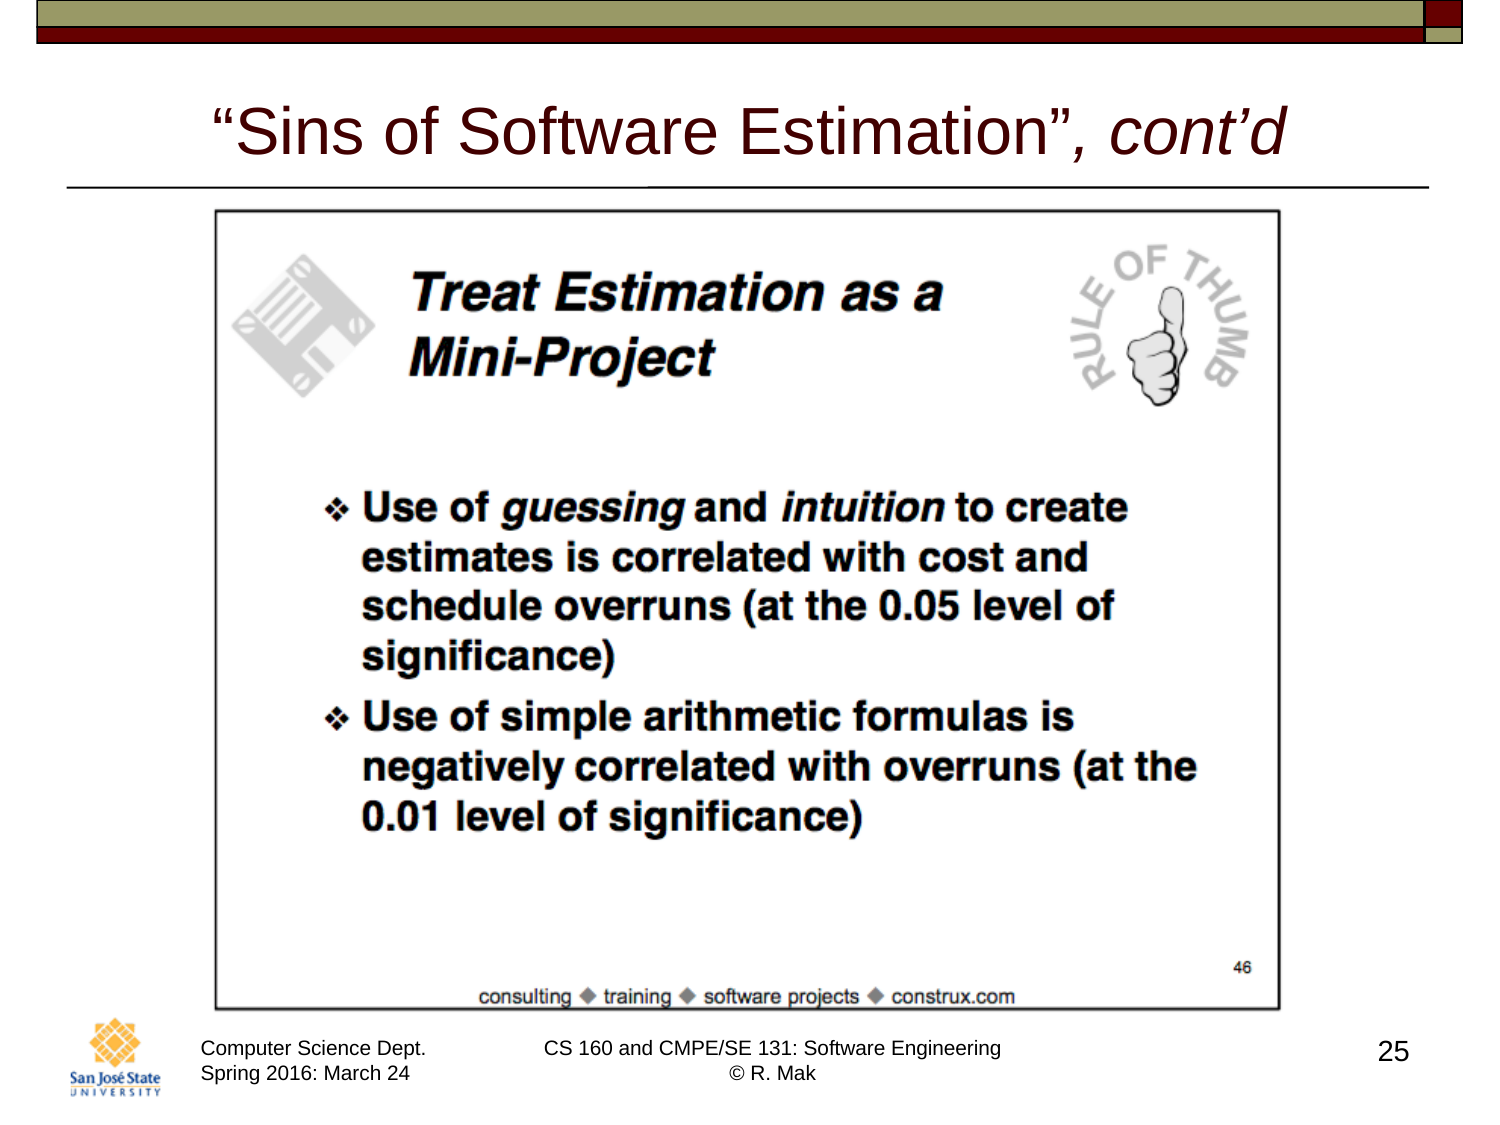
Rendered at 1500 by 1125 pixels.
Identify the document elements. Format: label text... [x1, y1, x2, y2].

title “Sins of Software Estimation”, cont’d [75, 67, 1425, 175]
picture [60, 1012, 166, 1112]
picture [208, 202, 1291, 1028]
slide_number 25 [1112, 1025, 1425, 1100]
